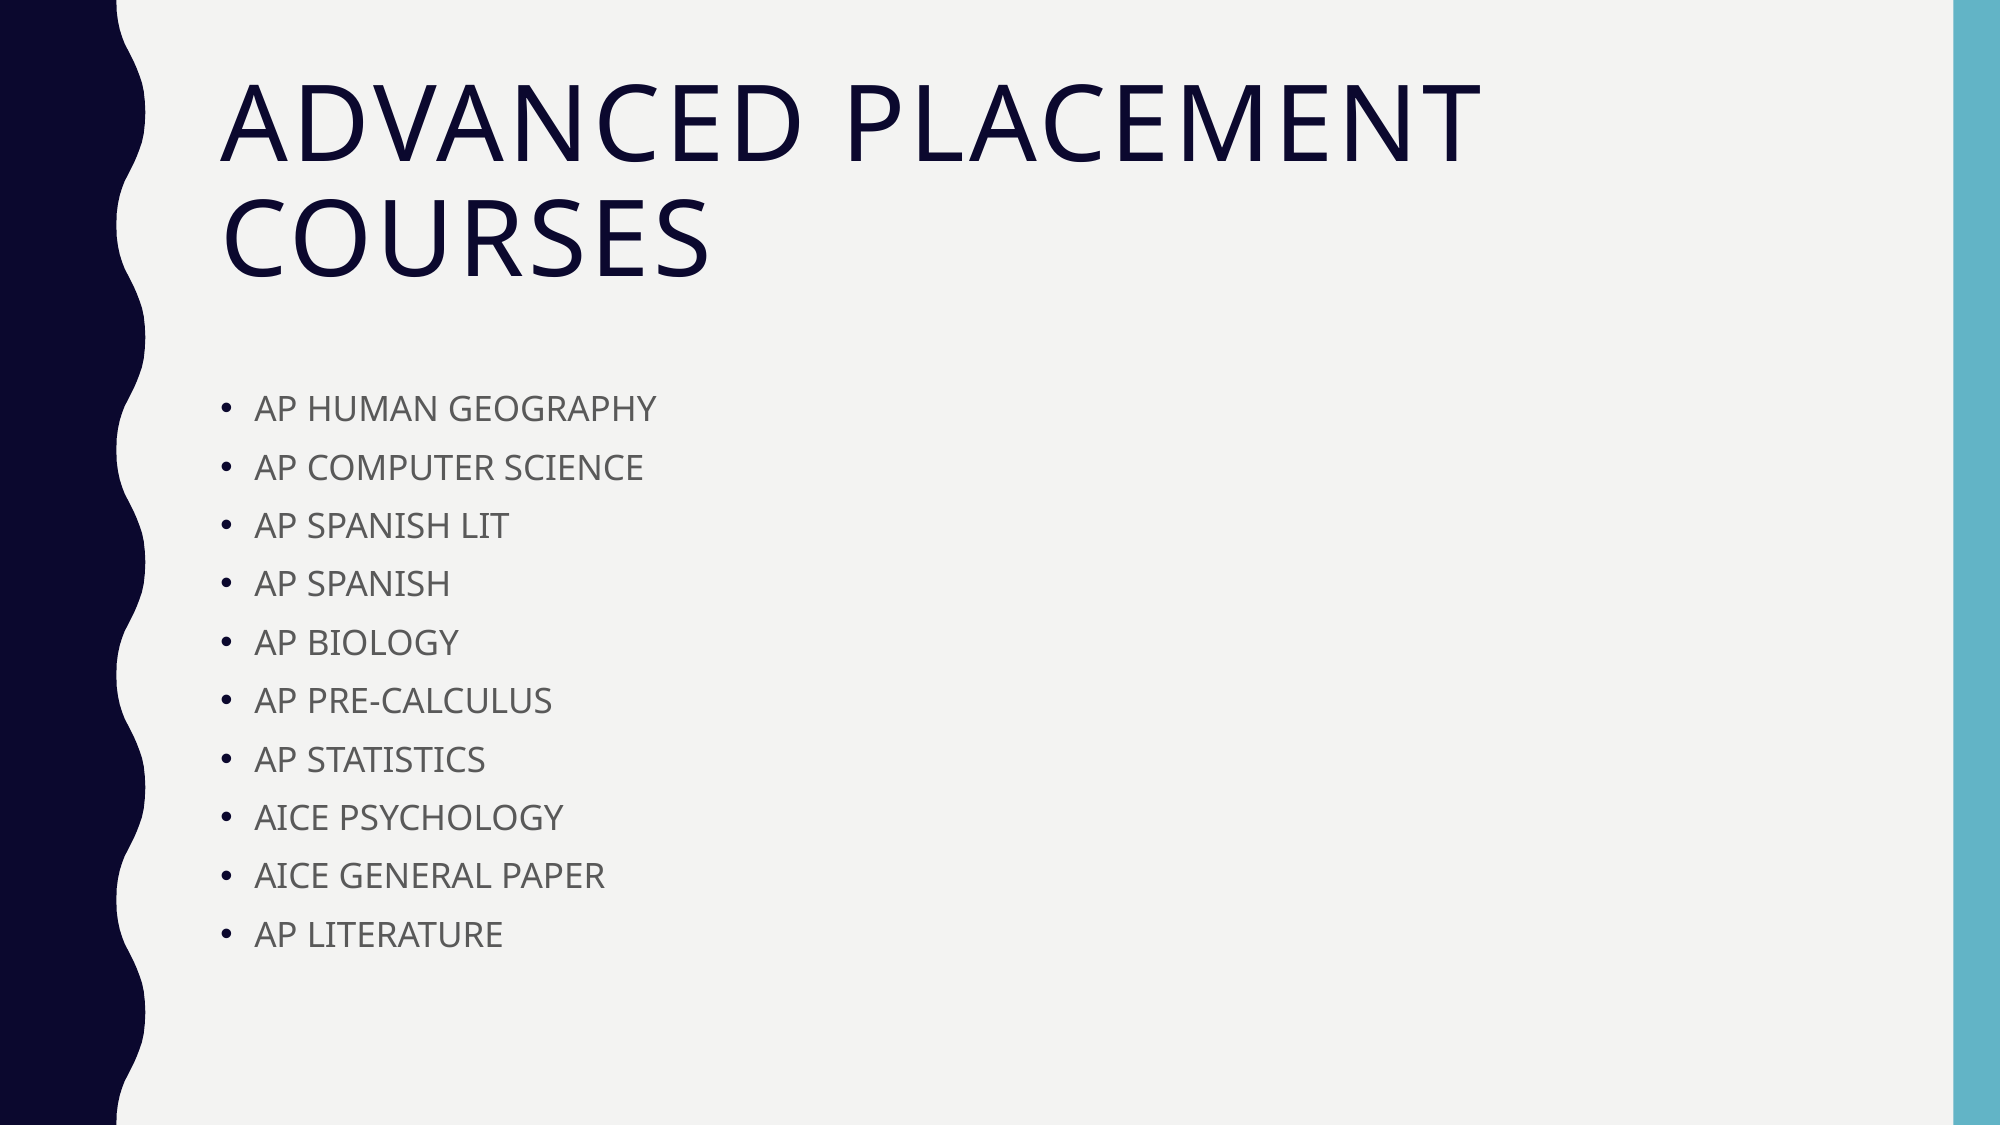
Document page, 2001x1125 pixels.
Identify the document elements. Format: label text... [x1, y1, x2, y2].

list AP HUMAN GEOGRAPHY AP COMPUTER SCIENCE AP SPANISH LIT AP SPANISH AP BIOLOGY AP PRE-CALCULUS AP STATISTICS AICE PSYCHOLOGY AICE GENERAL PAPER AP LITERATURE [205, 375, 1875, 965]
title ADVANCED PLACEMENT COURSES [205, 62, 1875, 308]
